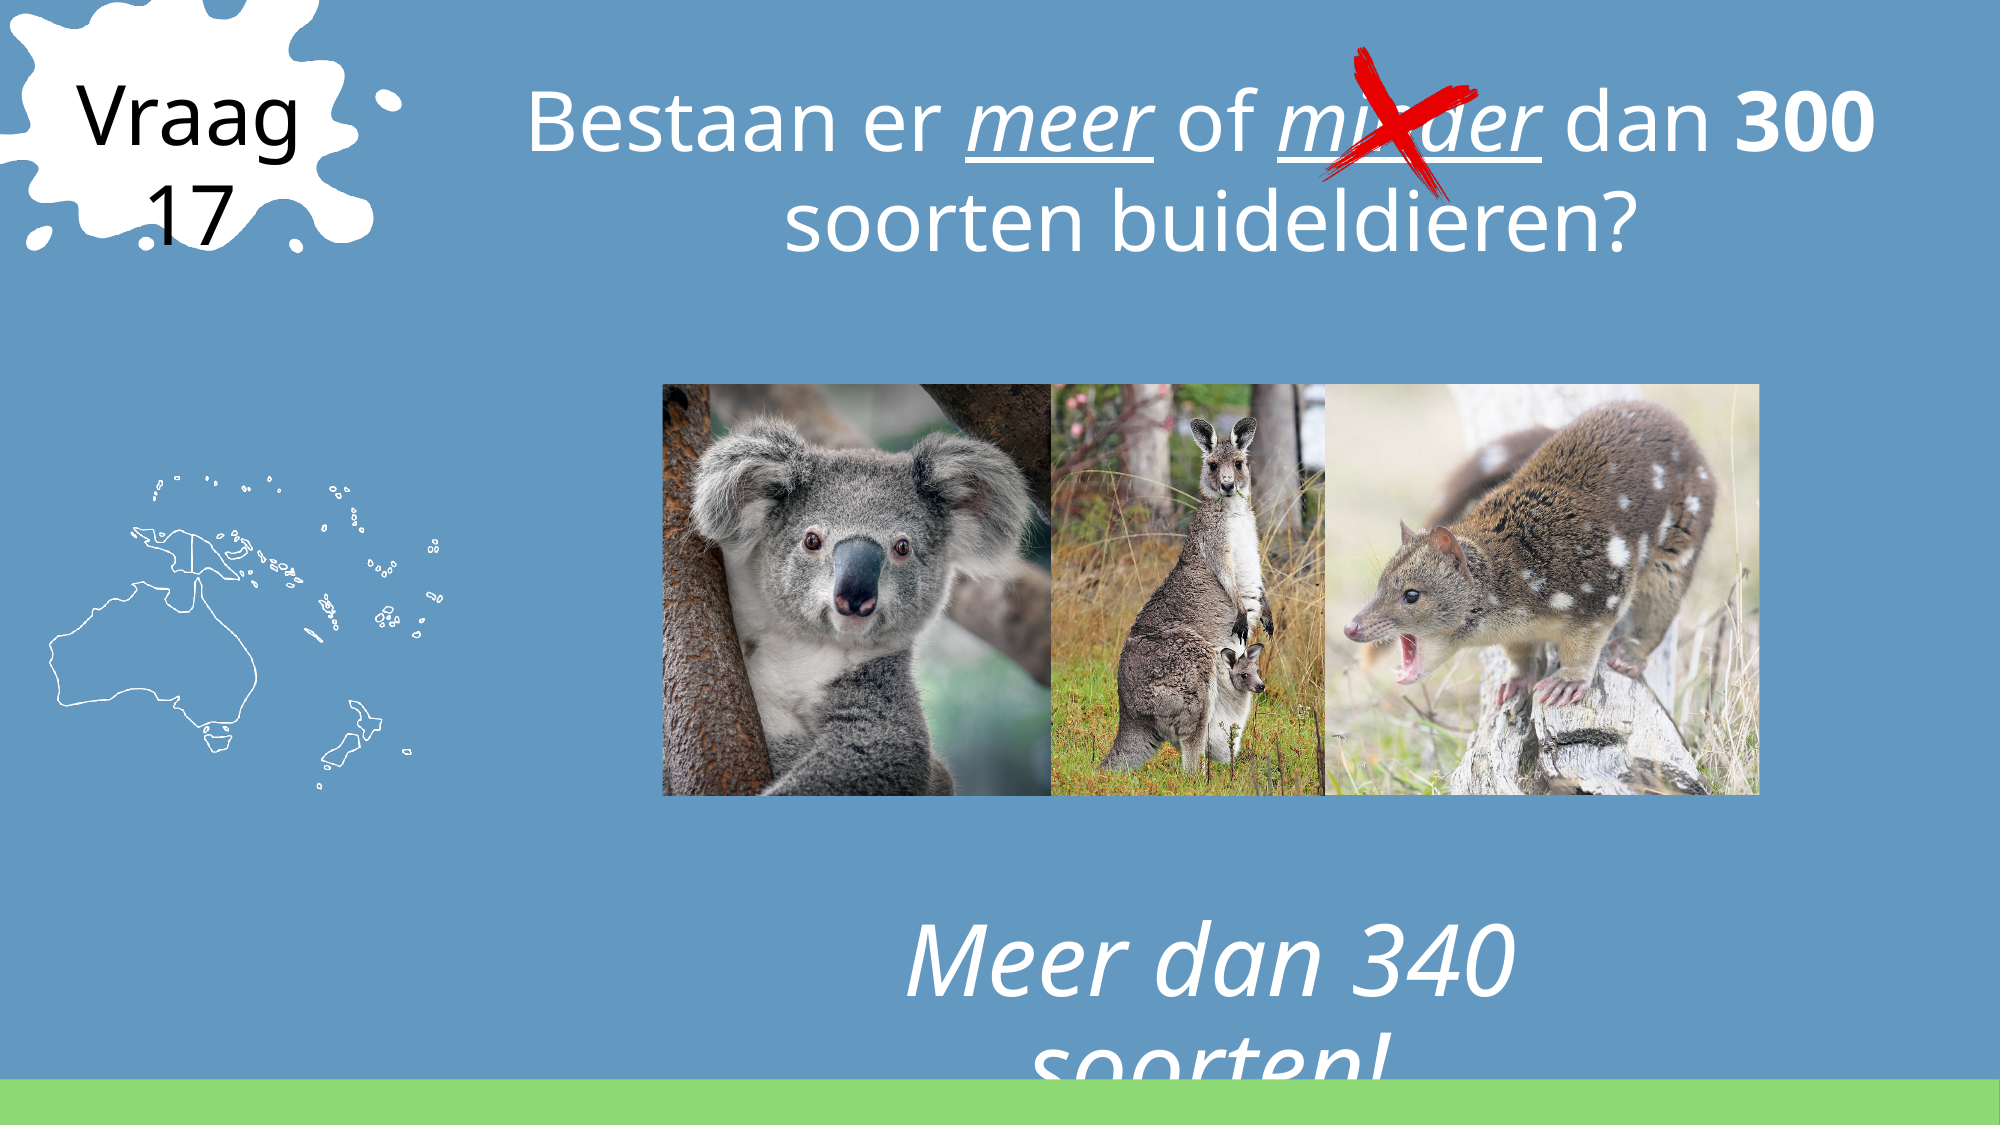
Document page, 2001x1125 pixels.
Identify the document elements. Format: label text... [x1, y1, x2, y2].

text_box [0, 1078, 2000, 1125]
picture [24, 436, 488, 809]
picture [662, 384, 1760, 796]
picture [0, 0, 420, 277]
picture [1308, 37, 1492, 220]
text_box Meer dan 340 soorten! [699, 902, 1722, 1022]
text_box Bestaan er meer of minder dan 300 soorten buideldieren? [487, 60, 1937, 276]
